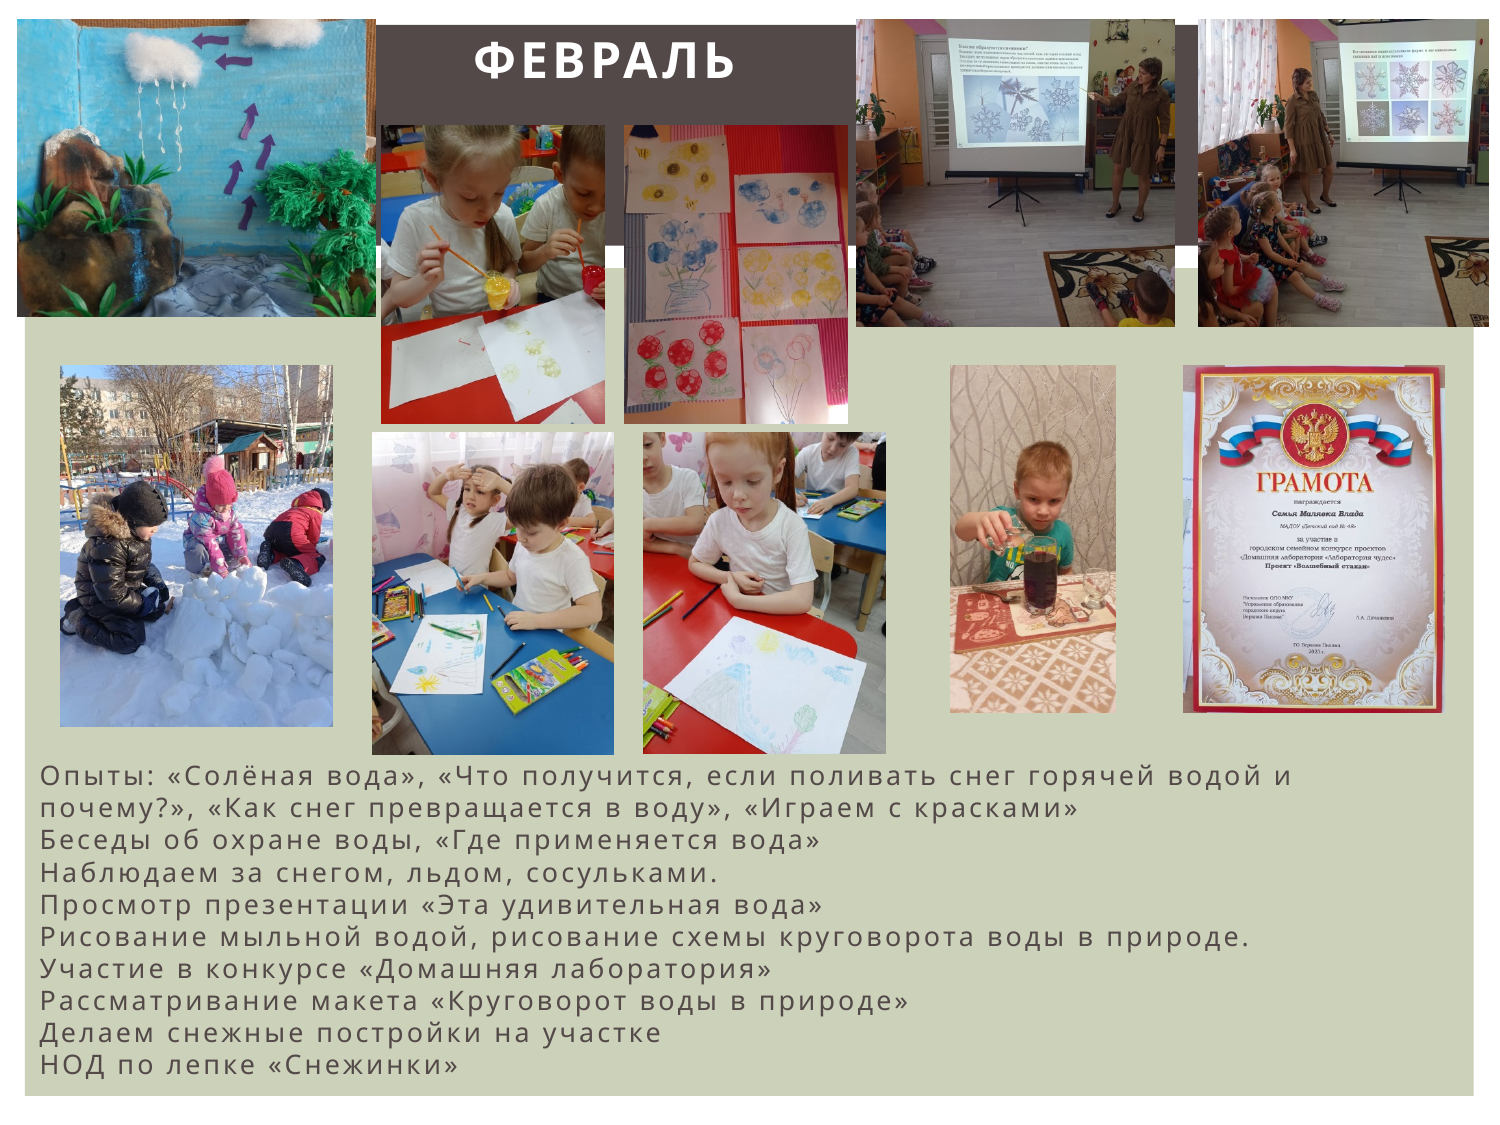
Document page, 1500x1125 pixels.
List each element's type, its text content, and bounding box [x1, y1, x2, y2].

picture [17, 18, 376, 318]
picture [624, 125, 848, 424]
picture [1198, 18, 1489, 327]
list Опыты: «Солёная вода», «Что получится, если поливать снег горячей водой и почему?», «Как снег превращается в воду», «Играем с красками» Беседы об охране воды, «Где применяется вода» Наблюдаем за снегом, льдом, сосульками. Просмотр презентации «Эта удивительная вода» Рисование мыльной водой, рисование схемы круговорота воды в природе. Участие в конкурсе «Домашняя лаборатория» Рассматривание макета «Круговорот воды в природе» Делаем снежные постройки на участке НОД по лепке «Снежинки» [17, 751, 1459, 1091]
picture [381, 125, 605, 424]
picture [1183, 364, 1446, 714]
picture [60, 364, 333, 728]
picture [643, 432, 886, 755]
picture [950, 364, 1116, 714]
picture [372, 432, 615, 755]
picture [855, 18, 1176, 327]
title февраль [449, 30, 760, 87]
